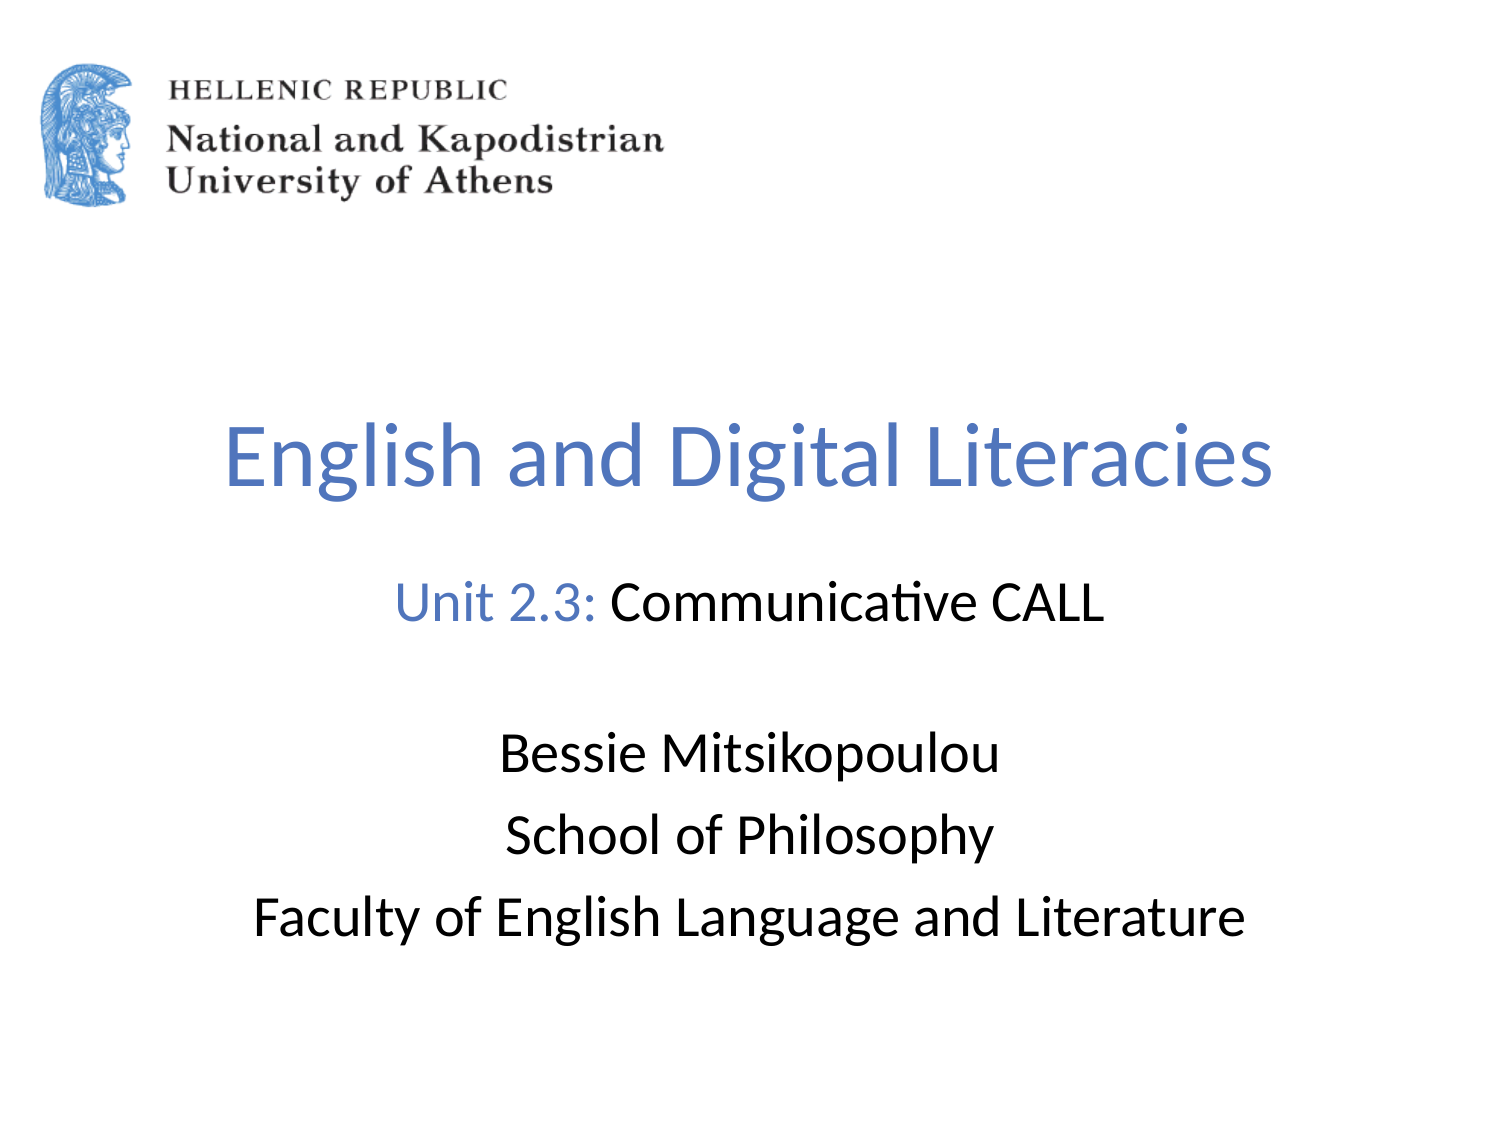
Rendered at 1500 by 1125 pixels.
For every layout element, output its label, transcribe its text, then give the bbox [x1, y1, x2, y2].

picture [29, 42, 676, 226]
subtitle Unit 2.3: Communicative CALL Bessie Mitsikopoulou School of Philosophy Faculty of English Language and Literature [112, 555, 1388, 843]
title English and Digital Literacies [112, 329, 1388, 555]
